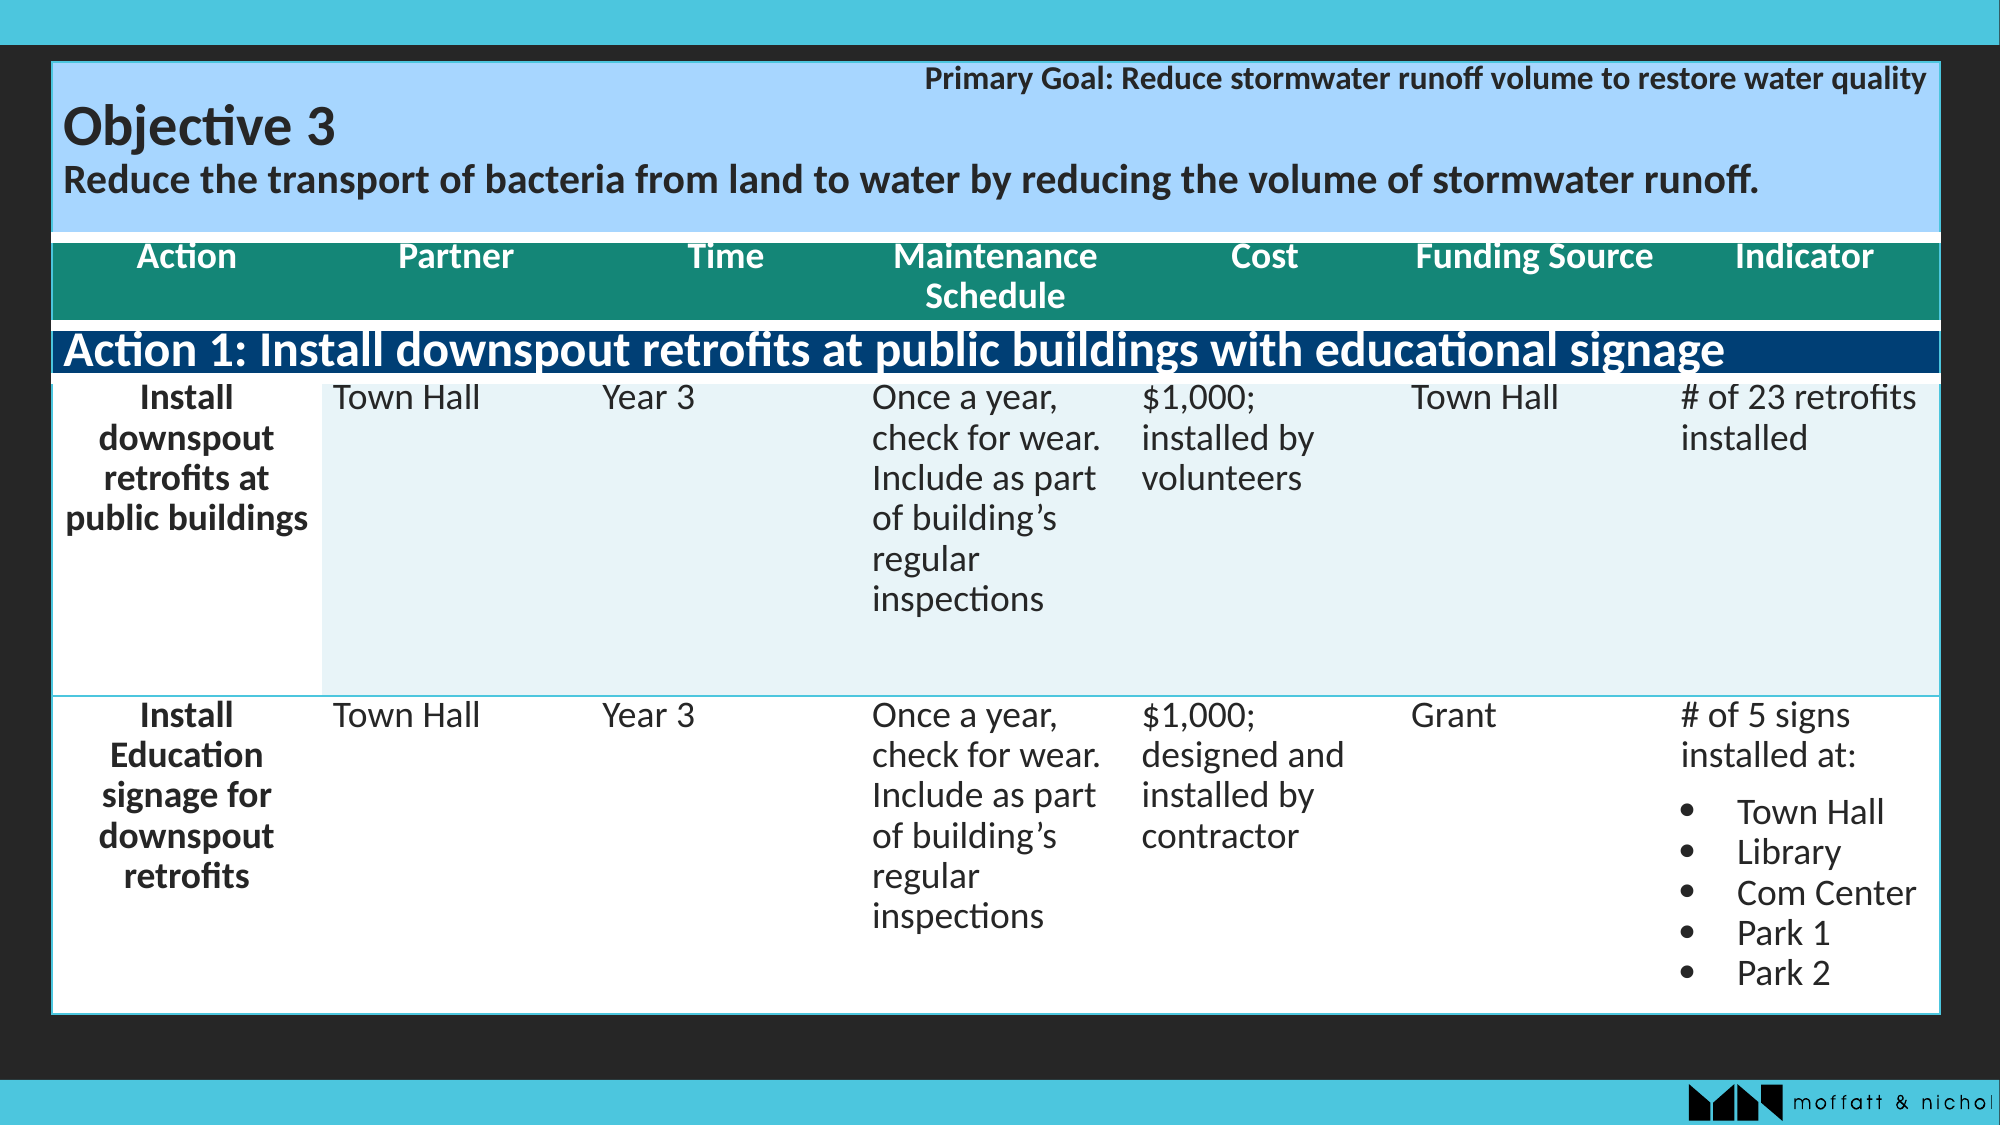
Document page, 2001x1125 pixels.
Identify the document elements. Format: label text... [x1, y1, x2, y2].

table_cell Partner [322, 243, 591, 320]
table_cell Cost [1130, 243, 1400, 320]
table_cell $1,000; designed and installed by contractor [1130, 697, 1400, 1013]
table_cell Once a year, check for wear. Include as part of building’s regular inspections [861, 697, 1130, 1013]
table_cell Funding Source [1400, 243, 1670, 320]
table_cell # of 5 signs installed at: Town Hall Library Com Center Park 1 Park 2 [1670, 697, 1939, 1013]
table_cell Action 1: Install downspout retrofits at public buildings with educational signage [53, 331, 1939, 373]
table_cell # of 23 retrofits installed [1670, 384, 1939, 695]
table_cell Town Hall [322, 697, 591, 1013]
table_cell Year 3 [591, 384, 861, 695]
table_cell Install downspout retrofits at public buildings [53, 384, 322, 695]
table_cell Action [53, 243, 322, 320]
table_cell Indicator [1670, 243, 1939, 320]
table_cell Install Education signage for downspout retrofits [53, 697, 322, 1013]
table_cell Maintenance Schedule [861, 243, 1130, 320]
table_cell $1,000; installed by volunteers [1130, 384, 1400, 695]
picture [1688, 1083, 1992, 1122]
table_cell Town Hall [1400, 384, 1670, 695]
table_cell Town Hall [322, 384, 591, 695]
table_cell Once a year, check for wear. Include as part of building’s regular inspections [861, 384, 1130, 695]
table_cell Time [591, 243, 861, 320]
table_header Primary Goal: Reduce stormwater runoff volume to restore water quality Objective 3 Reduce the transport of bacteria from land to water by reducing the volume of stormwater runoff. [53, 63, 1939, 232]
table_cell Grant [1400, 697, 1670, 1013]
table_cell Year 3 [591, 697, 861, 1013]
